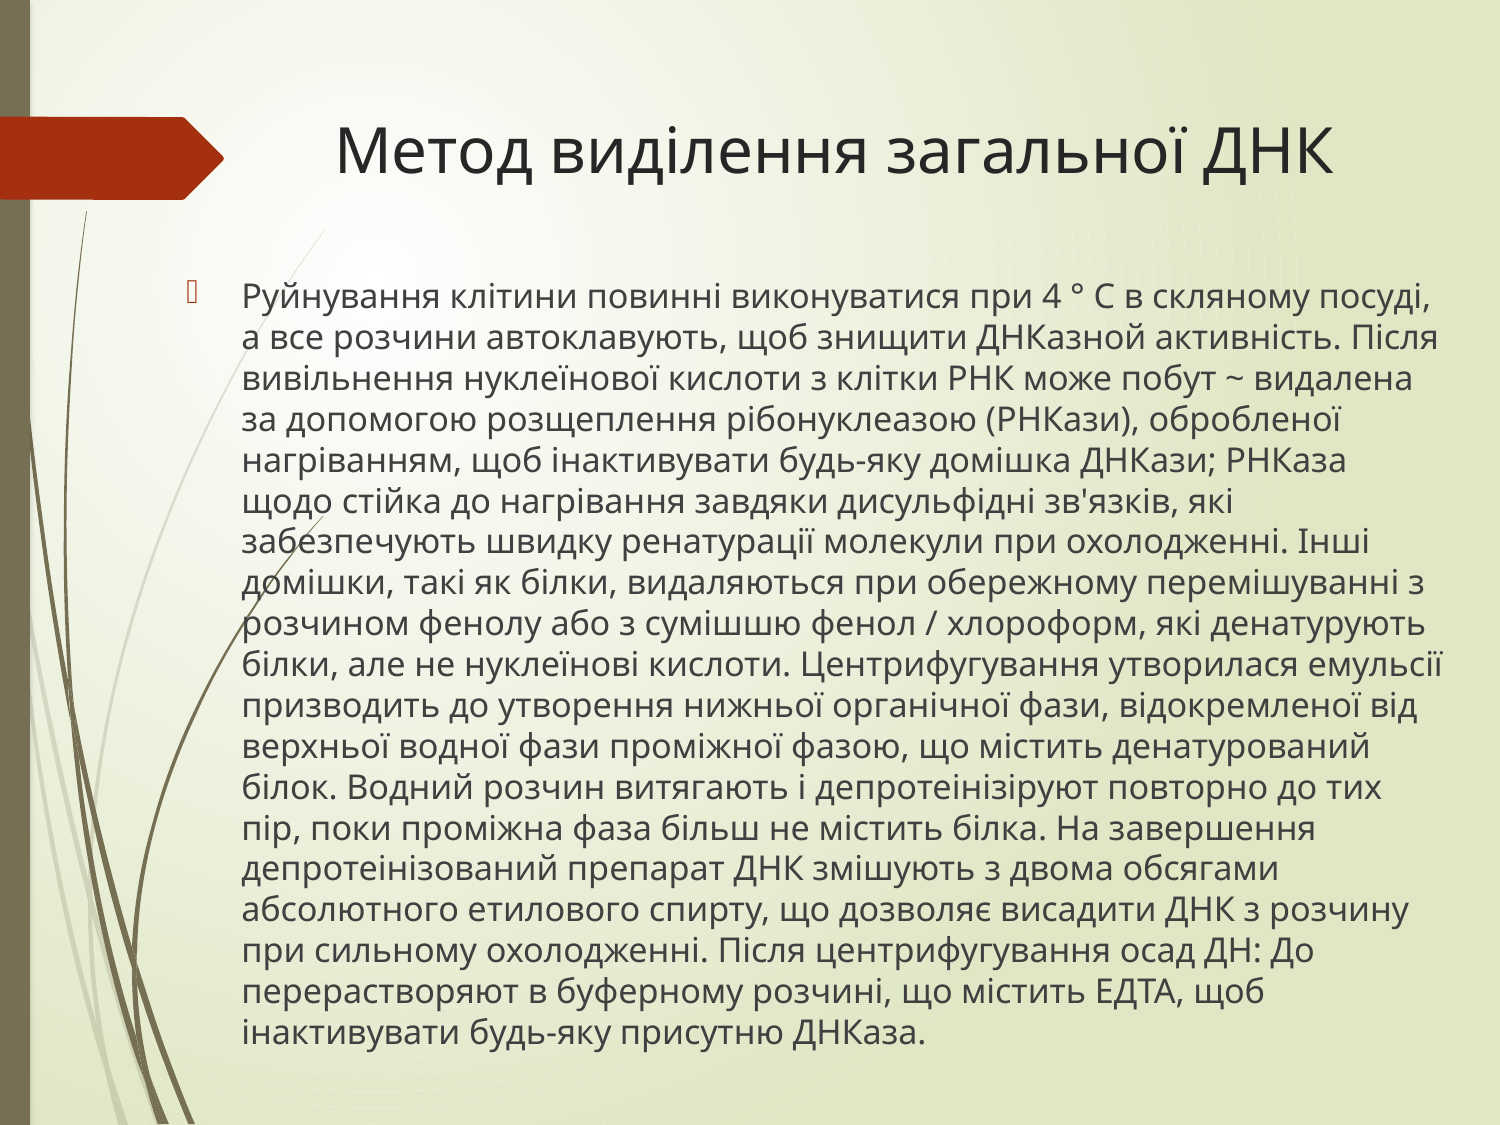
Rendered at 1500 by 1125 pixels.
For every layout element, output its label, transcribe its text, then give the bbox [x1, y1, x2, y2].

list Руйнування клітини повинні виконуватися при 4 ° С в скляному посуді, а все розчини автоклавують, щоб знищити ДНКазной активність. Після вивільнення нуклеїнової кислоти з клітки РНК може побут ~ видалена за допомогою розщеплення рібонуклеазою (РНКази), обробленої нагріванням, щоб інактивувати будь-яку домішка ДНКази; РНКаза щодо стійка до нагрівання завдяки дисульфідні зв'язків, які забезпечують швидку ренатурації молекули при охолодженні. Інші домішки, такі як білки, видаляються при обережному перемішуванні з розчином фенолу або з сумішшю фенол / хлороформ, які денатурують білки, але не нуклеїнові кислоти. Центрифугування утворилася емульсії призводить до утворення нижньої органічної фази, відокремленої від верхньої водної фази проміжної фазою, що містить денатурований білок. Водний розчин витягають і депротеінізіруют повторно до тих пір, поки проміжна фаза більш не містить білка. На завершення депротеінізований препарат ДНК змішують з двома обсягами абсолютного етилового спирту, що дозволяє висадити ДНК з розчину при сильному охолодженні. Після центрифугування осад ДН: До перерастворяют в буферному розчині, що містить ЕДТА, щоб інактивувати будь-яку присутню ДНКаза. [171, 267, 1459, 1083]
title Метод виділення загальної ДНК [319, 102, 1400, 267]
